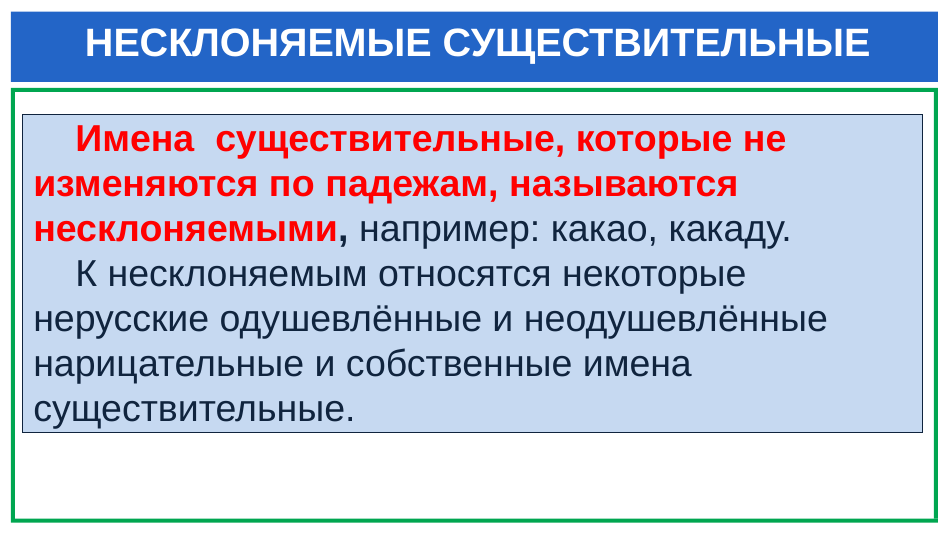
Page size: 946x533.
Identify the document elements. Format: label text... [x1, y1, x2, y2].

text_box НЕСКЛОНЯЕМЫЕ СУЩЕСТВИТЕЛЬНЫЕ [10, 16, 946, 65]
list Имена существительные, которые не изменяются по падежам, называются несклоняемыми, например: какао, какаду. К несклоняемым относятся некоторые нерусские одушевлённые и неодушевлённые нарицательные и собственные имена существительные. [22, 114, 923, 433]
